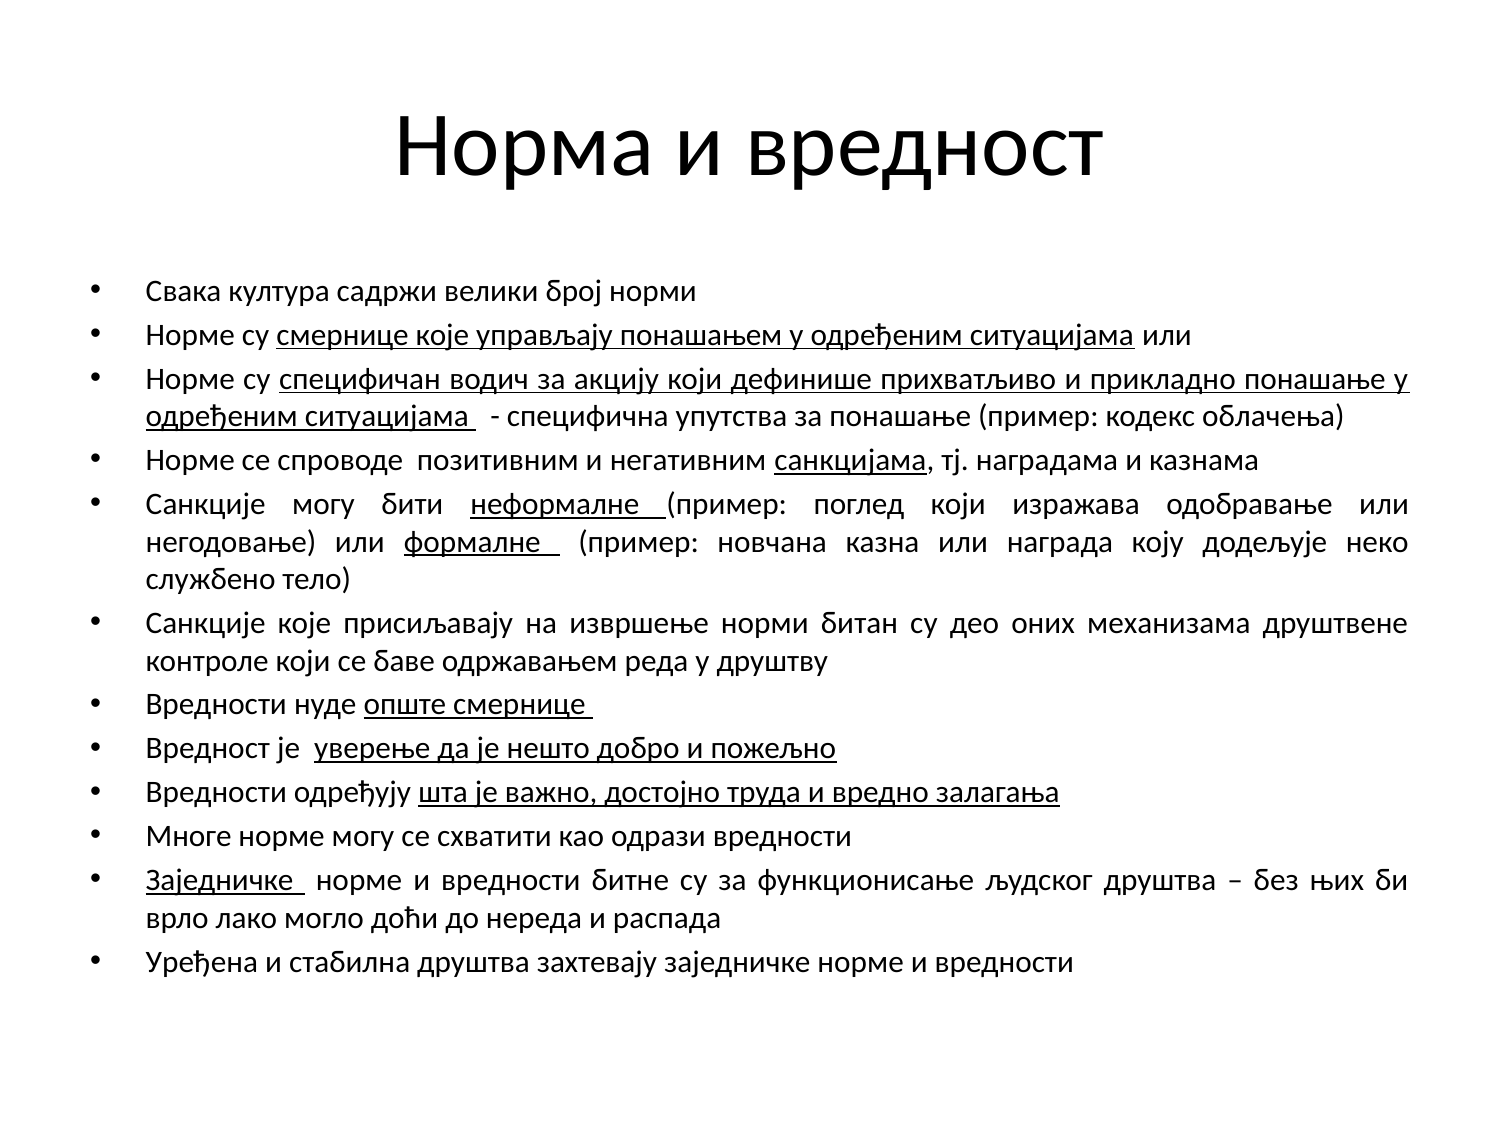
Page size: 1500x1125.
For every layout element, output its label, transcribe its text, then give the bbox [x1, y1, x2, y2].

list Свака култура садржи велики број норми Норме су смернице које управљају понашањем у одређеним ситуацијама или Норме су специфичан водич за акцију који дефинише прихватљиво и прикладно понашање у одређеним ситуацијама - специфична упутства за понашање (пример: кодекс облачења) Норме се спроводе позитивним и негативним санкцијама, тј. наградама и казнама Санкције могу бити неформалне (пример: поглед који изражава одобравање или негодовање) или формалне (пример: новчана казна или награда коју додељује неко службено тело) Санкције које присиљавају на извршење норми битан су део оних механизама друштвене контроле који се баве одржавањем реда у друштву Вредности нуде опште смернице Вредност је уверење да је нешто добро и пожељно Вредности одређују шта је важно, достојно труда и вредно залагања Многе норме могу се схватити као одрази вредности Заједничке норме и вредности битне су за функционисање људског друштва – без њих би врло лако могло доћи до нереда и распада Уређена и стабилна друштва захтевају заједничке норме и вредности [75, 262, 1425, 1005]
title Норма и вредност [75, 45, 1425, 233]
